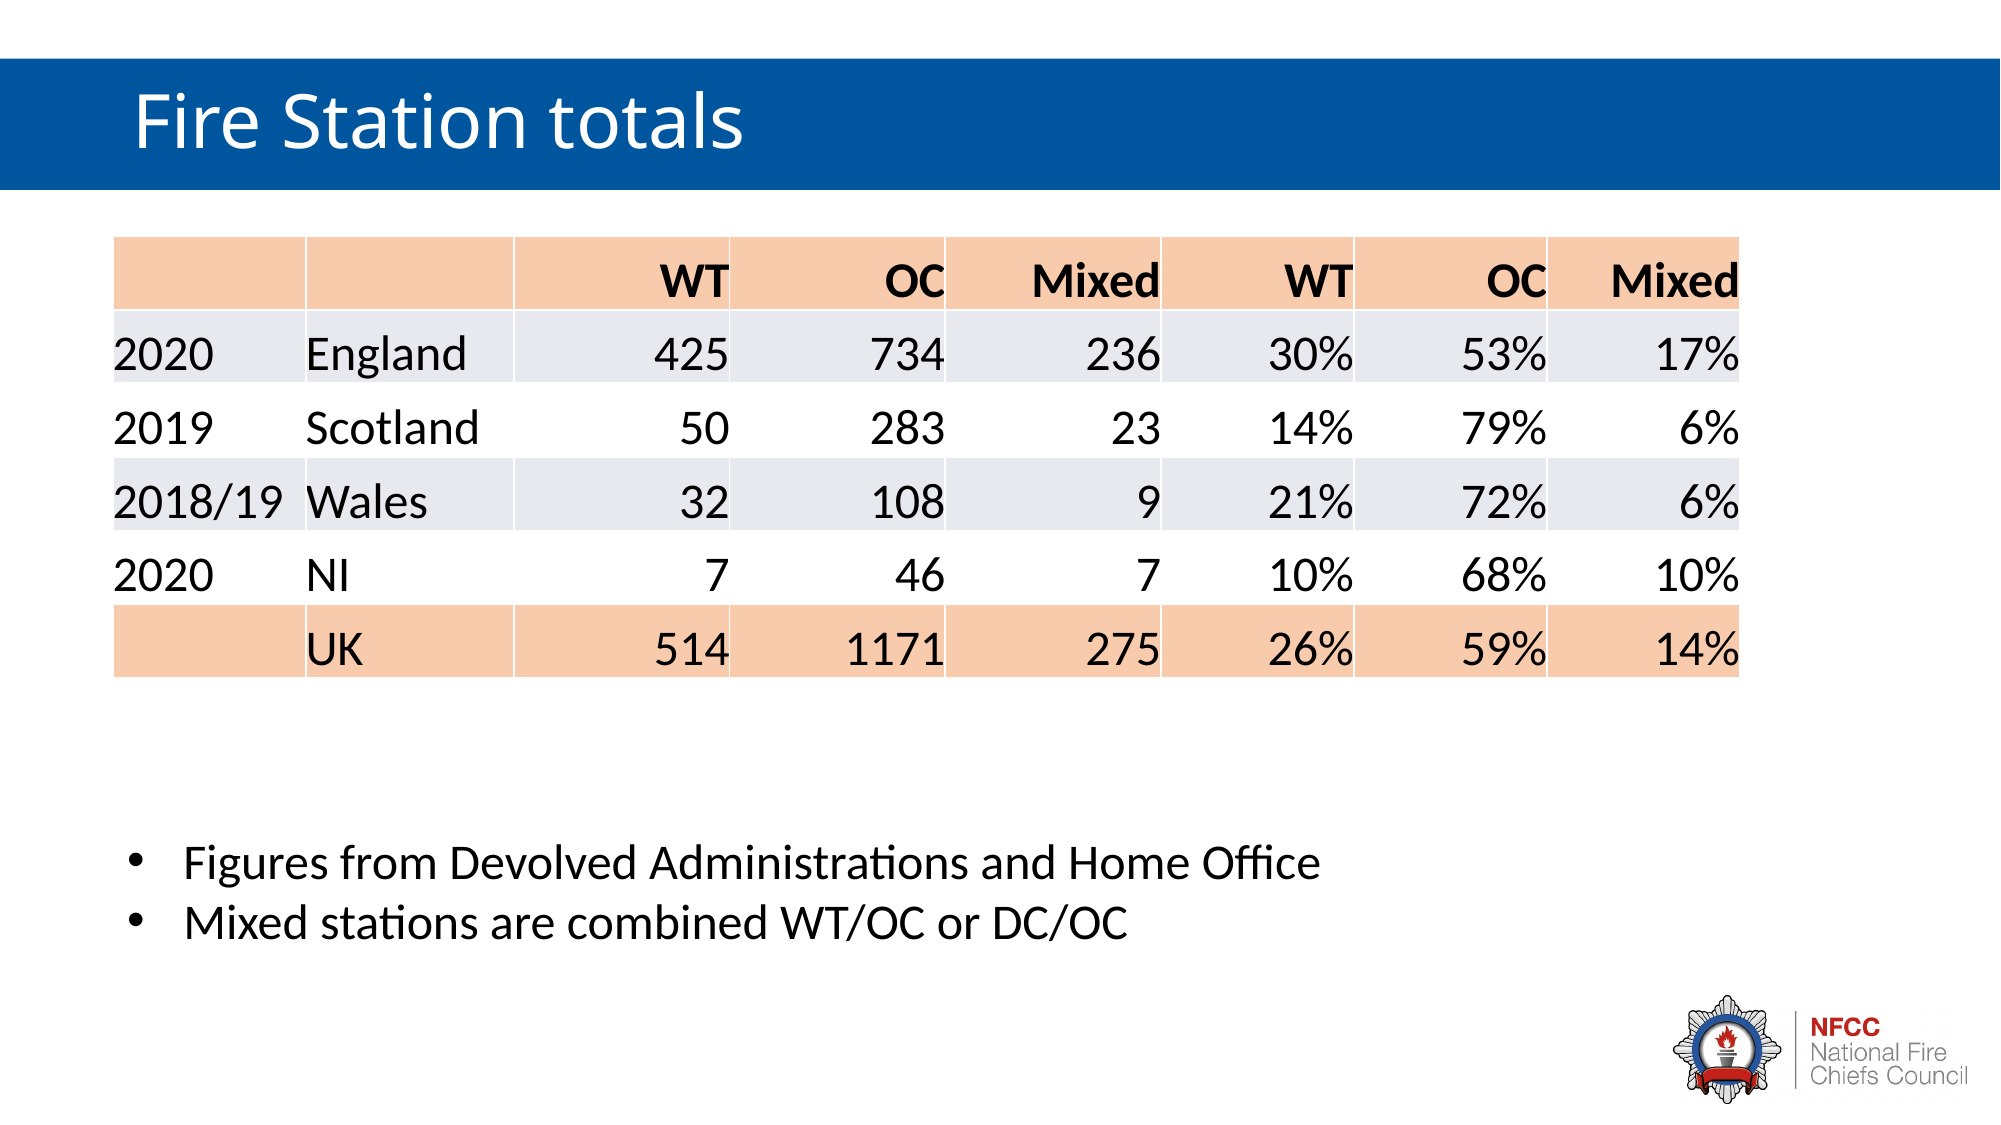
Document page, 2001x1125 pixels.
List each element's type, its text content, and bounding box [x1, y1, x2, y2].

table_header Mixed [946, 237, 1160, 309]
table_cell 236 [946, 311, 1160, 382]
table_cell 72% [1355, 458, 1546, 530]
table_cell 2020 [114, 531, 305, 603]
table_cell England [307, 311, 513, 382]
table_cell 2019 [114, 384, 305, 456]
table_cell 108 [730, 458, 944, 530]
table_cell 14% [1162, 384, 1353, 456]
table_cell 514 [515, 605, 729, 677]
table_cell 10% [1548, 531, 1739, 603]
table_cell NI [307, 531, 513, 603]
table_cell 275 [946, 605, 1160, 677]
table_cell [114, 605, 305, 677]
table_cell 2018/19 [114, 458, 305, 530]
table_cell 2020 [114, 311, 305, 382]
text_box Figures from Devolved Administrations and Home Office Mixed stations are combined WT/OC or DC/OC [112, 821, 1337, 957]
table_cell 46 [730, 531, 944, 603]
table_cell 1171 [730, 605, 944, 677]
table_cell 6% [1548, 384, 1739, 456]
table_cell 68% [1355, 531, 1546, 603]
table_cell 23 [946, 384, 1160, 456]
table_cell 10% [1162, 531, 1353, 603]
table_cell 9 [946, 458, 1160, 530]
table_cell 7 [515, 531, 729, 603]
table_cell 26% [1162, 605, 1353, 677]
table_header WT [515, 237, 729, 309]
table_header [307, 237, 513, 309]
table_cell 425 [515, 311, 729, 382]
table_cell 53% [1355, 311, 1546, 382]
table_header Mixed [1548, 237, 1739, 309]
table_header WT [1162, 237, 1353, 309]
table_cell 14% [1548, 605, 1739, 677]
table_cell Scotland [307, 384, 513, 456]
table_cell 283 [730, 384, 944, 456]
table_cell Wales [307, 458, 513, 530]
table_cell 50 [515, 384, 729, 456]
table_cell 734 [730, 311, 944, 382]
title Fire Station totals [0, 58, 2000, 190]
table_cell 6% [1548, 458, 1739, 530]
table_cell 59% [1355, 605, 1546, 677]
table_cell UK [307, 605, 513, 677]
table_header OC [1355, 237, 1546, 309]
table_cell 7 [946, 531, 1160, 603]
picture [1673, 995, 1967, 1104]
table_cell 21% [1162, 458, 1353, 530]
table_cell 32 [515, 458, 729, 530]
table_cell 79% [1355, 384, 1546, 456]
table_header [114, 237, 305, 309]
table_header OC [730, 237, 944, 309]
table_cell 17% [1548, 311, 1739, 382]
table_cell 30% [1162, 311, 1353, 382]
